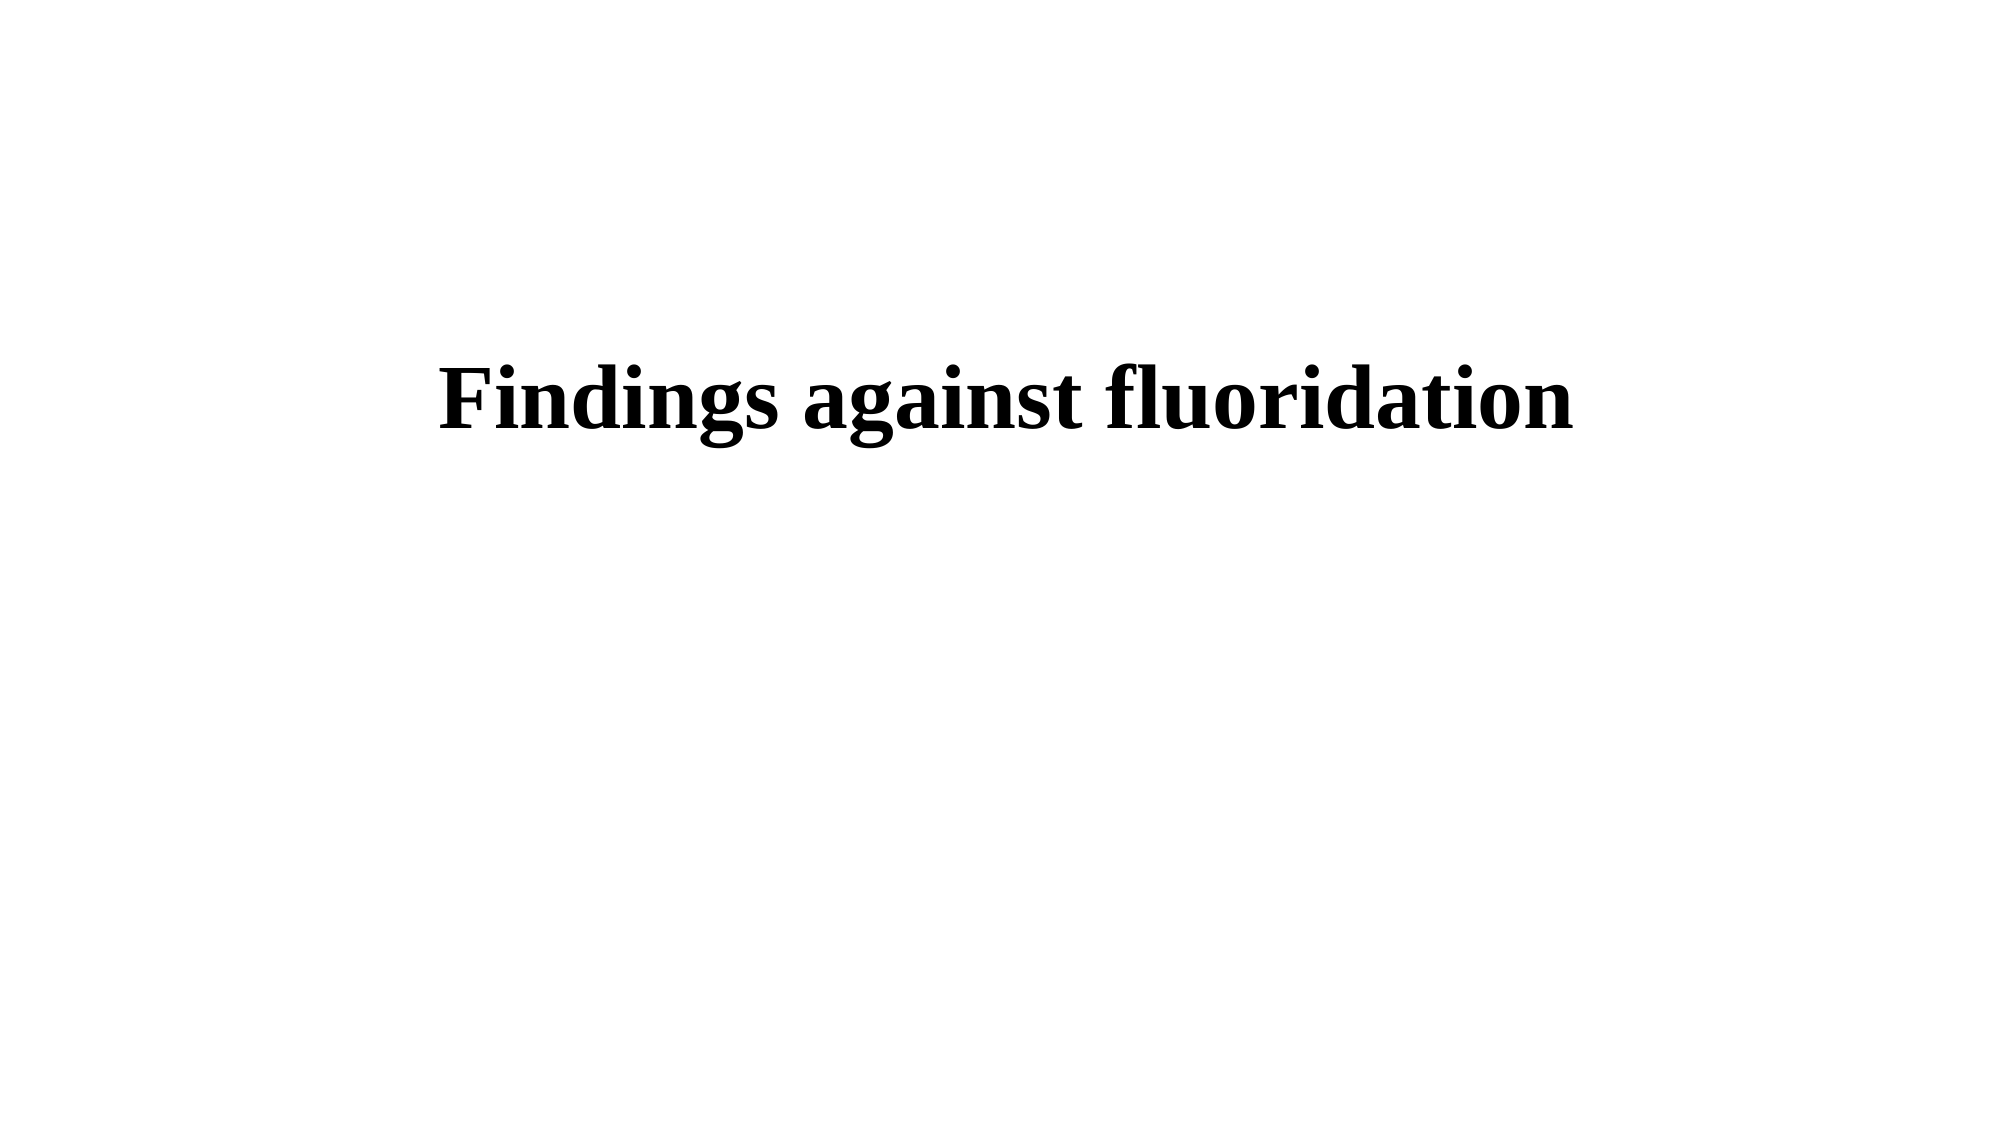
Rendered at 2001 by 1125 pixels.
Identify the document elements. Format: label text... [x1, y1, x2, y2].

title Findings against fluoridation [144, 290, 1870, 508]
